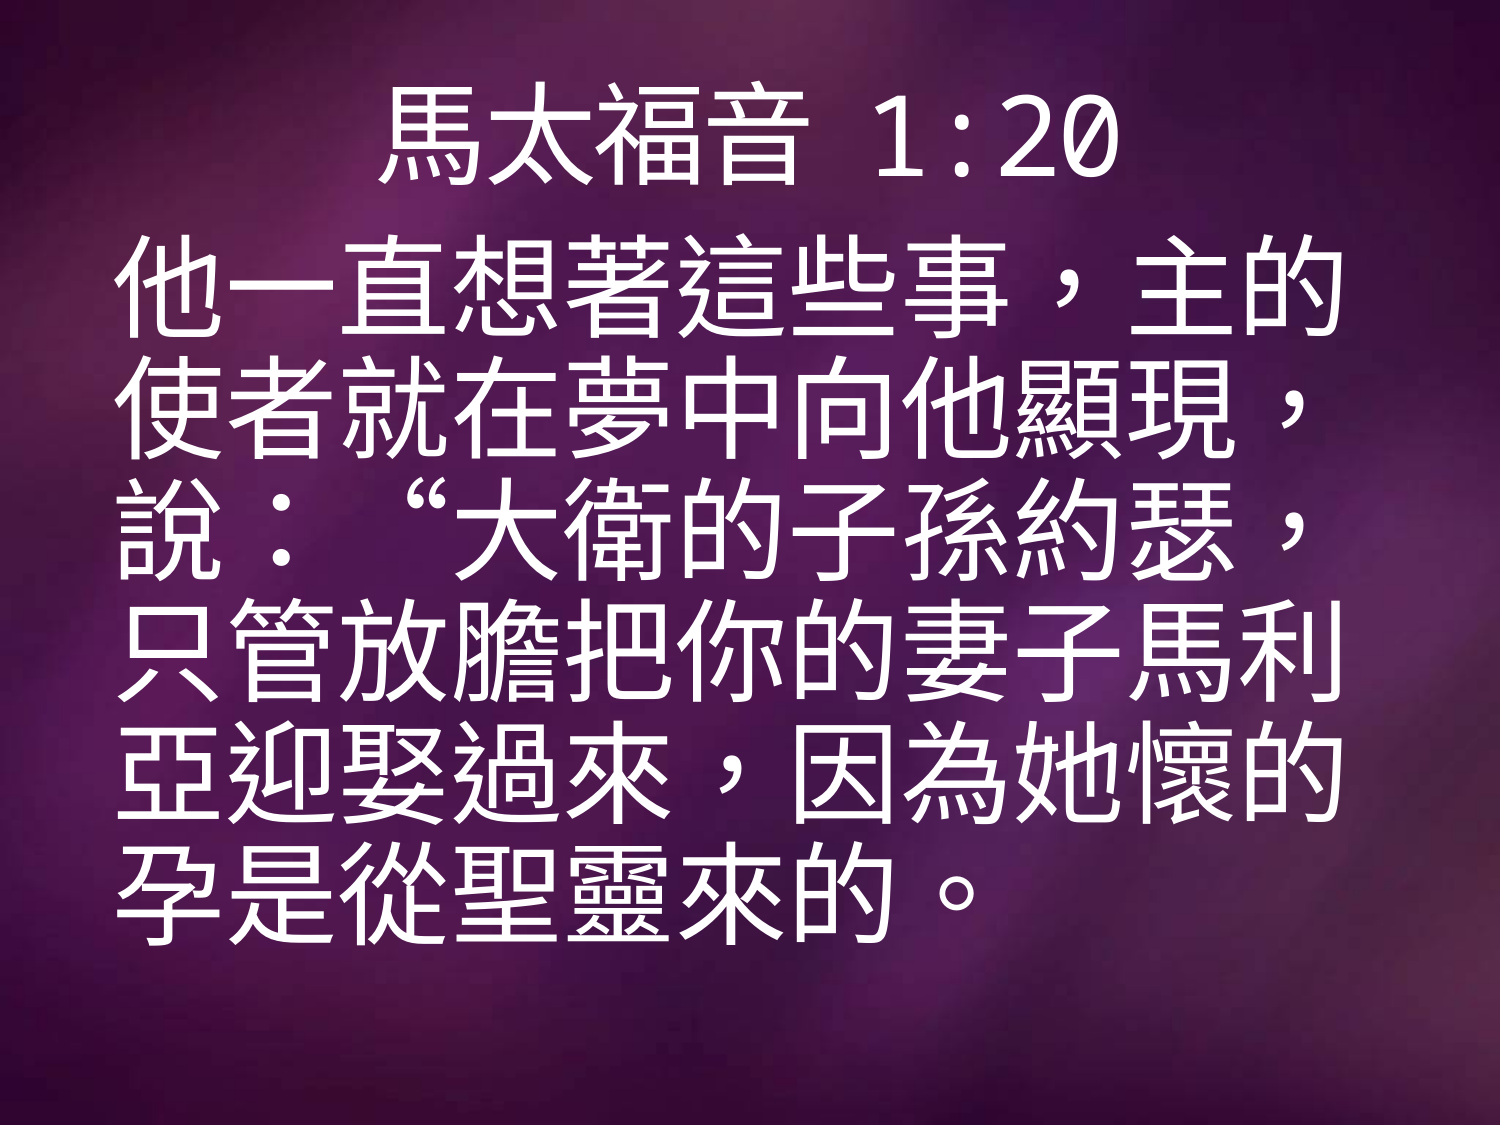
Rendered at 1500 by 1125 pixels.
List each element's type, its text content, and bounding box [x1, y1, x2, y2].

picture [0, 0, 1500, 1125]
list 他一直想著這些事，主的使者就在夢中向他顯現，說：“大衛的子孫約瑟，只管放膽把你的妻子馬利亞迎娶過來，因為她懷的孕是從聖靈來的。 [112, 231, 1400, 969]
title 馬太福音 1:20 [62, 63, 1438, 200]
